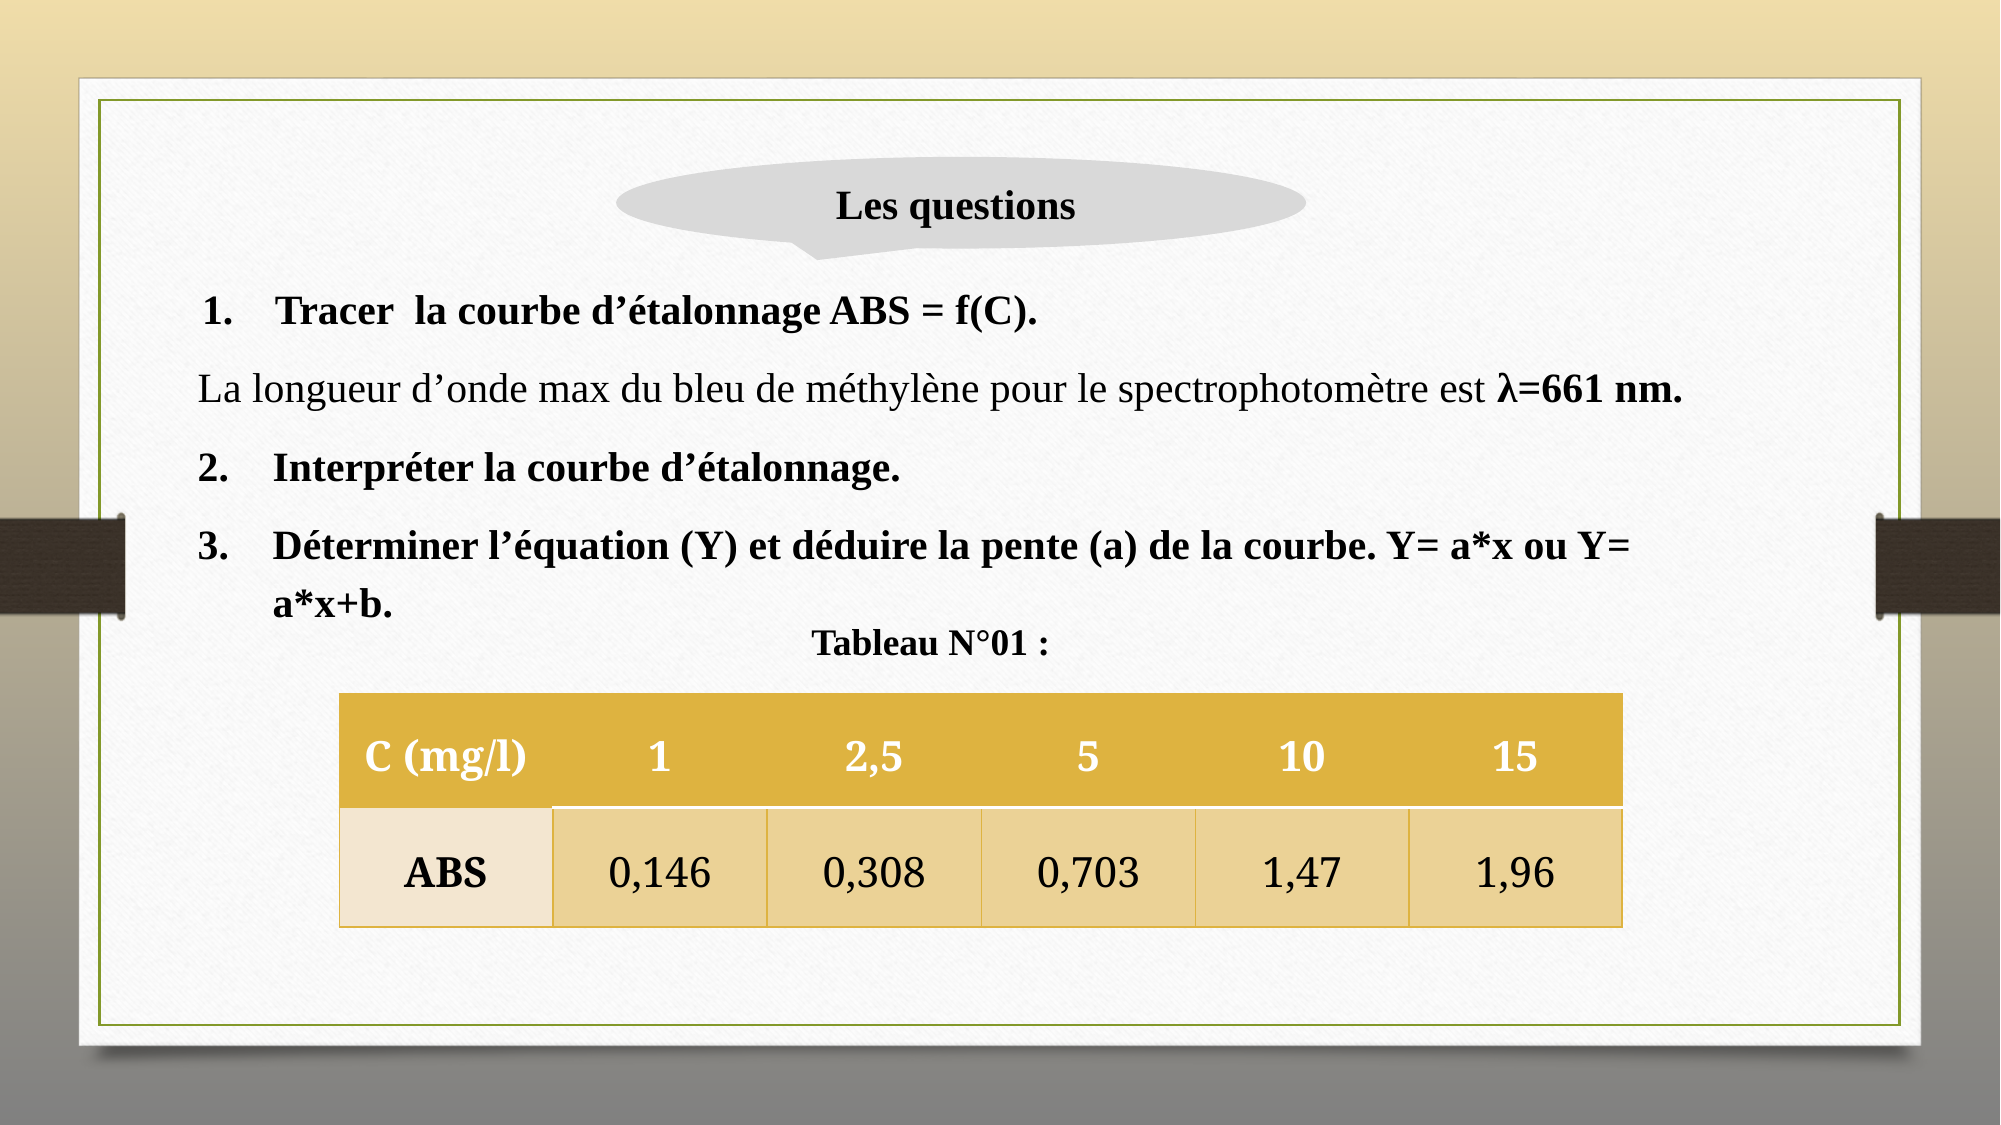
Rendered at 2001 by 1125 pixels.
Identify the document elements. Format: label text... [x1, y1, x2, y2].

picture [0, 0, 2001, 1125]
table_header 5 [982, 695, 1195, 806]
table_cell 1,47 [1196, 809, 1408, 926]
text_box Les questions [616, 156, 1307, 261]
table_header 2,5 [768, 695, 981, 806]
table_header 10 [1196, 695, 1408, 806]
table_cell 0,146 [554, 809, 766, 926]
table_header C (mg/l) [340, 695, 552, 807]
table_cell 1,96 [1410, 809, 1621, 926]
text_box 1. Tracer la courbe d’étalonnage ABS = f(C). La longueur d’onde max du bleu de méthylène pour le spectrophotomètre est λ=661 nm. Interpréter la courbe d’étalonnage. Déterminer l’équation (Y) et déduire la pente (a) de la courbe. Y= a*x ou Y= a*x+b. [145, 267, 1777, 633]
table_header 15 [1410, 695, 1621, 806]
text_box Tableau N°01 : [759, 604, 1075, 671]
table_cell 0,703 [982, 809, 1195, 926]
table_header 1 [554, 695, 766, 806]
table_cell 0,308 [768, 809, 981, 926]
table_cell ABS [340, 808, 552, 926]
